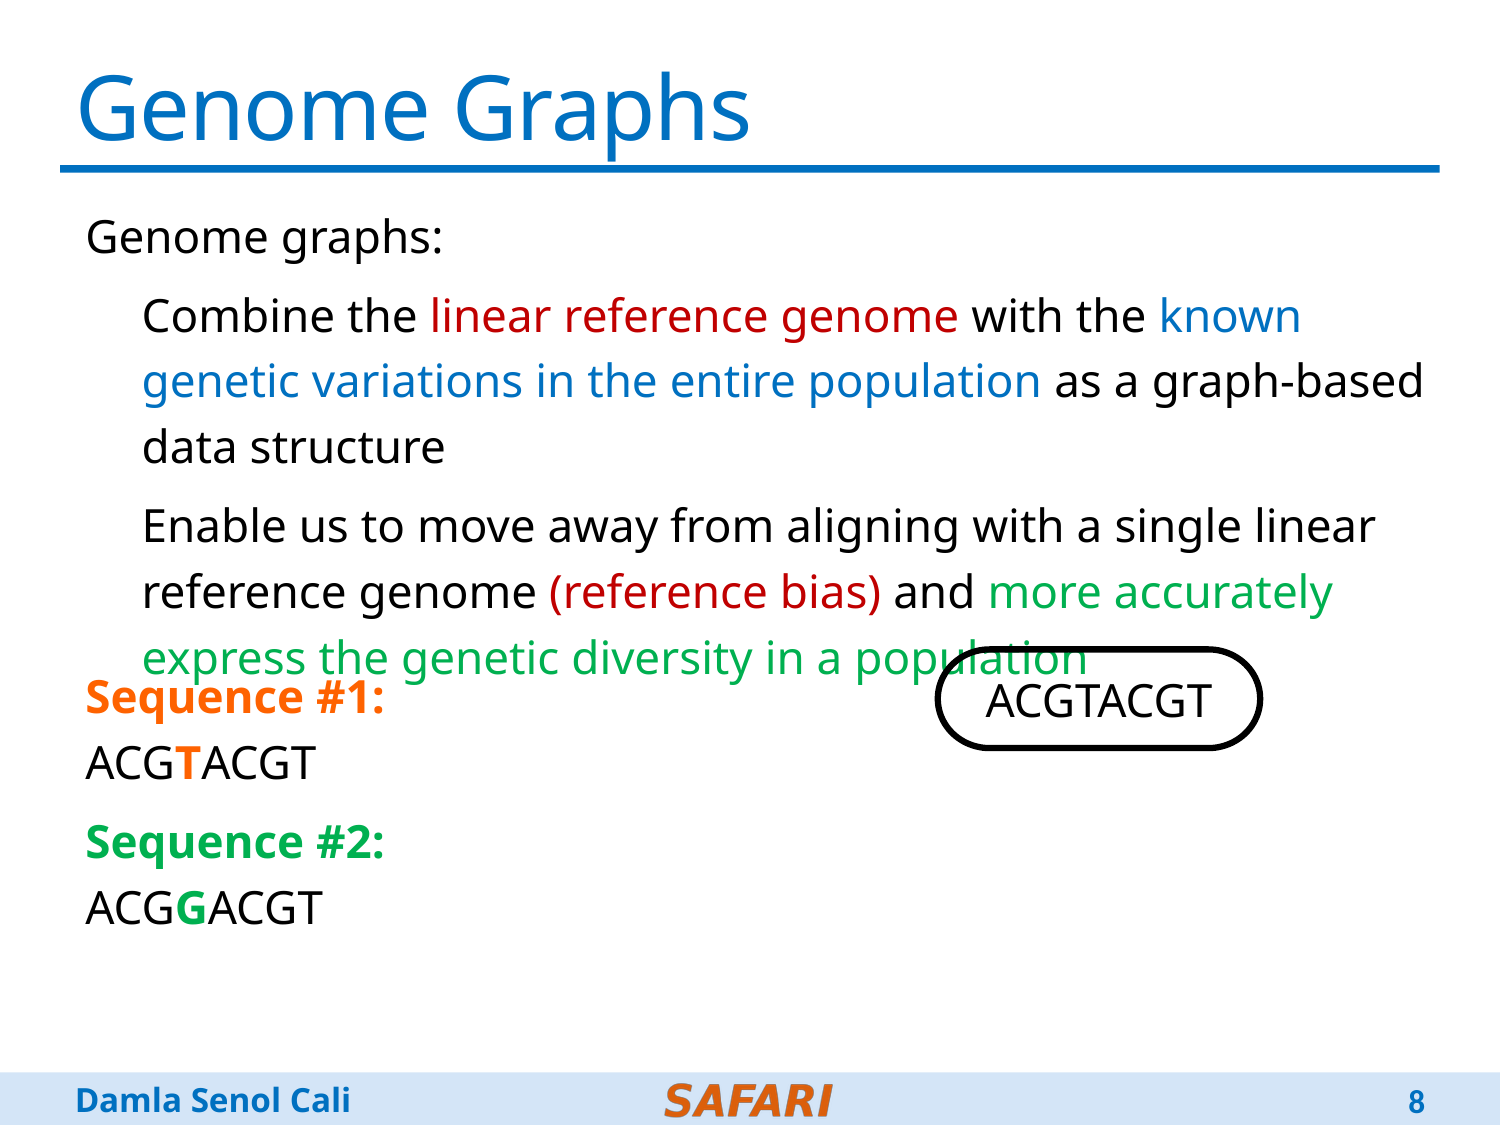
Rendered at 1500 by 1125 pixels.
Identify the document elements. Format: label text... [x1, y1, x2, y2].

title Genome Graphs [60, 42, 1440, 166]
list Genome graphs: Combine the linear reference genome with the known genetic variations in the entire population as a graph-based data structure Enable us to move away from aligning with a single linear reference genome (reference bias) and more accurately express the genetic diversity in a population [60, 189, 1440, 621]
picture [663, 1075, 837, 1125]
text_box Sequence #1: ACGTACGT Sequence #2: ACGGACGT [60, 649, 613, 1032]
slide_number 8 [1233, 1077, 1440, 1123]
text_box ACGTACGT [937, 649, 1261, 749]
